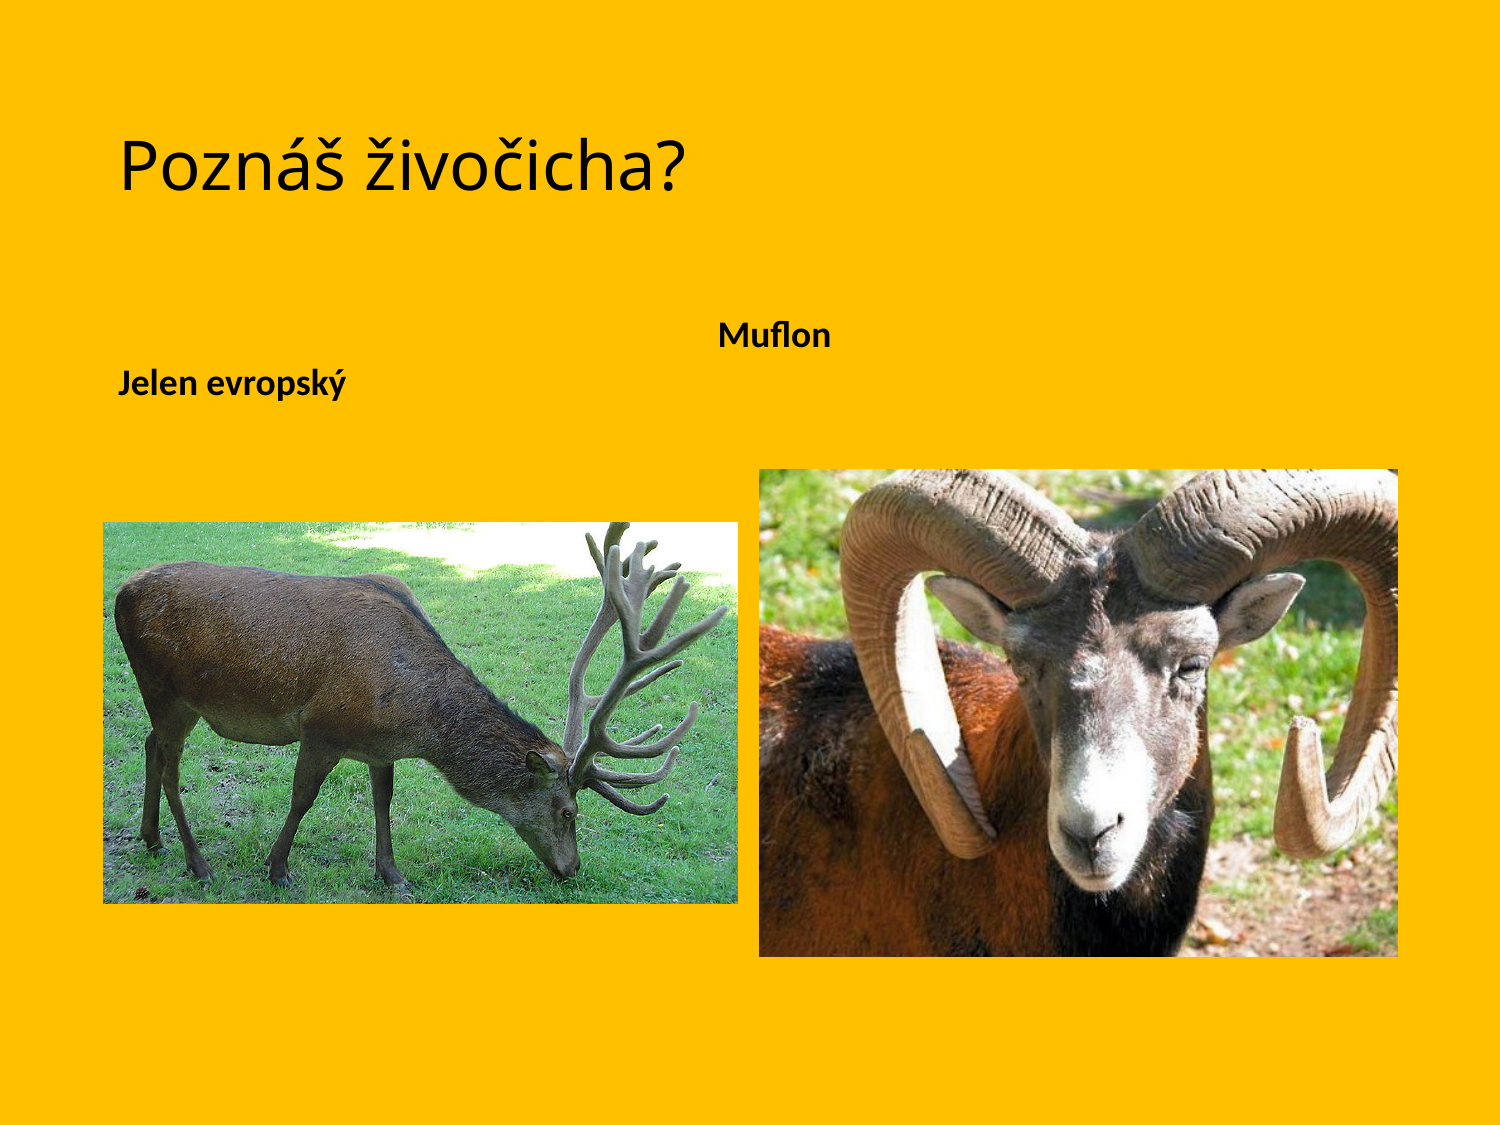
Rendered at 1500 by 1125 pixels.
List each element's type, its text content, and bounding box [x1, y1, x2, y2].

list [759, 469, 1398, 957]
list Muflon [702, 255, 1303, 364]
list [103, 522, 738, 904]
list Jelen evropský [103, 275, 738, 411]
title Poznáš živočicha? [103, 59, 1398, 278]
